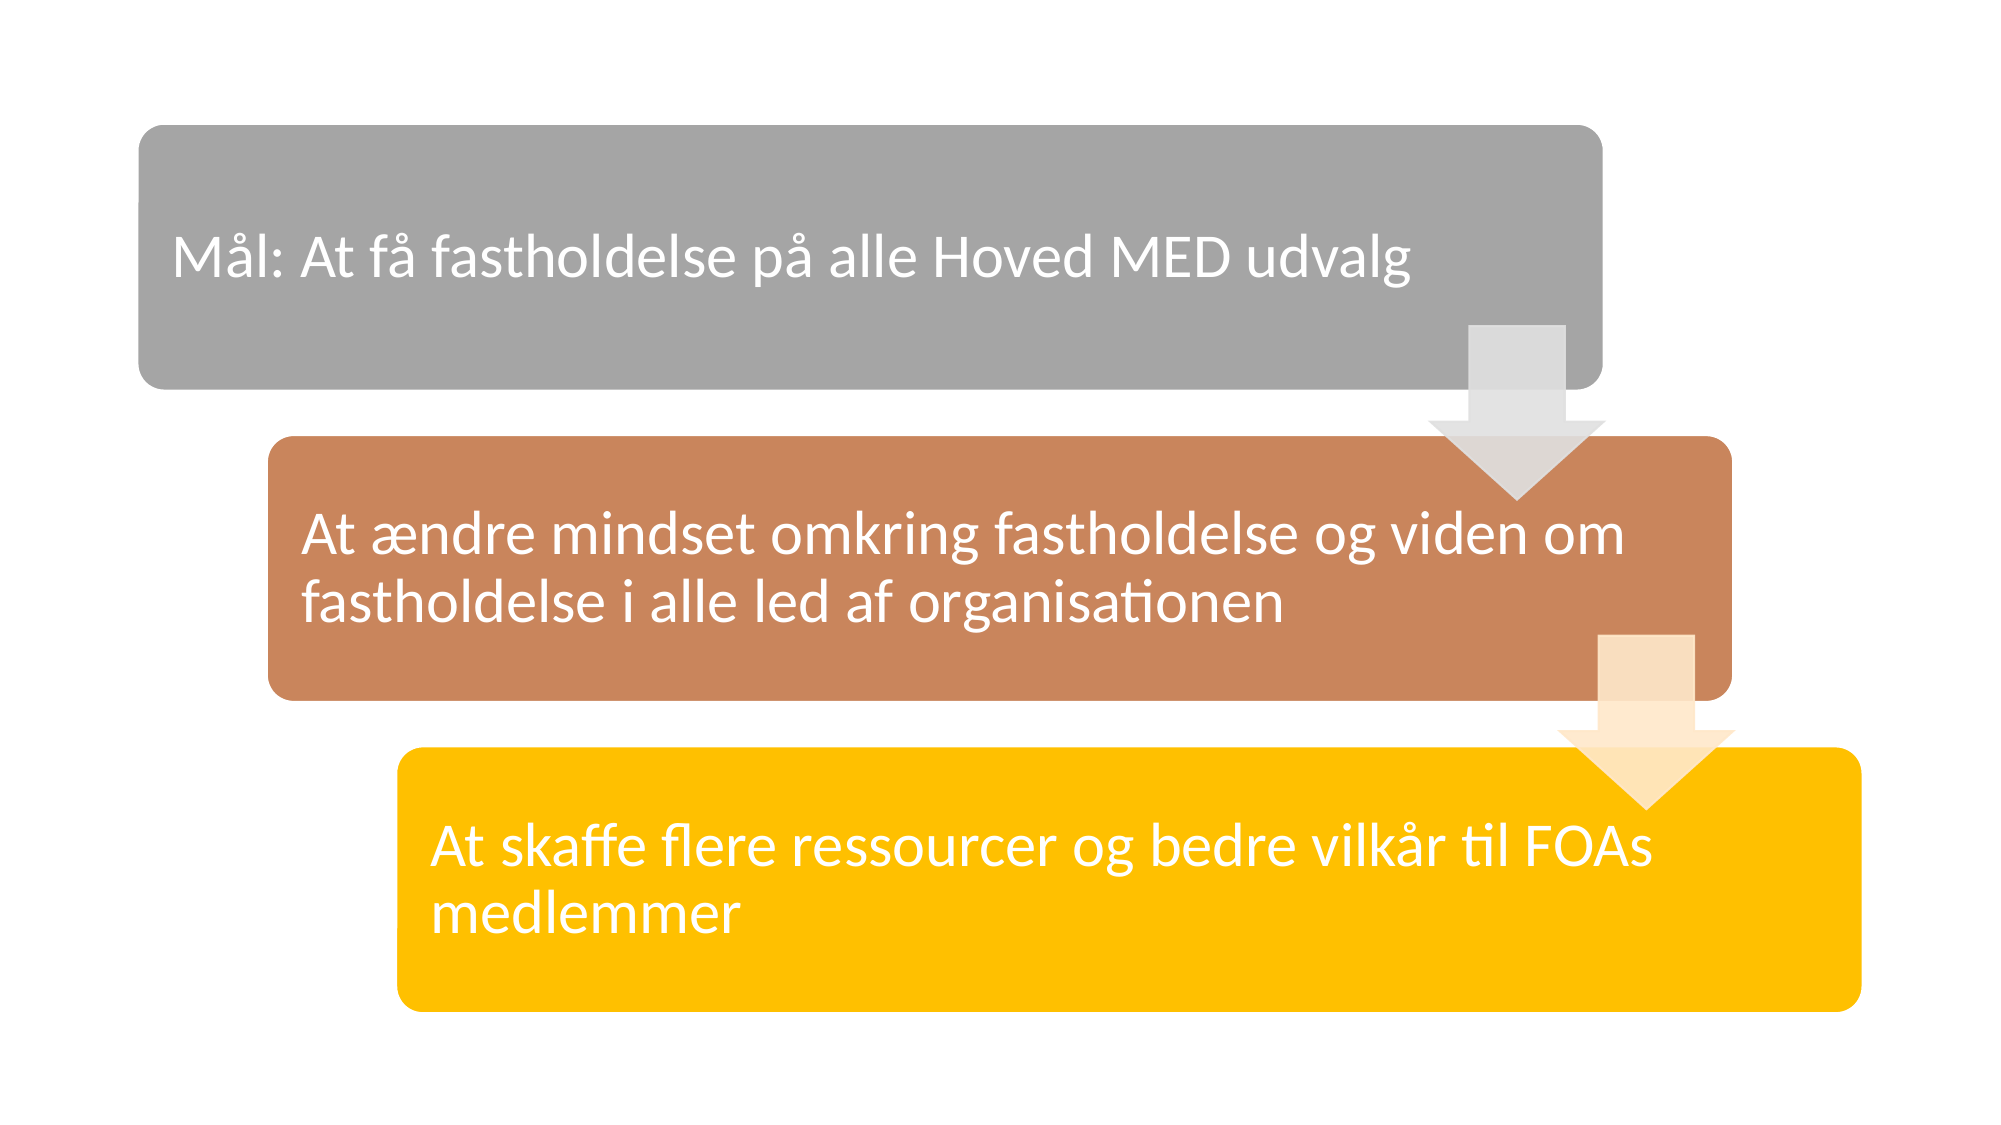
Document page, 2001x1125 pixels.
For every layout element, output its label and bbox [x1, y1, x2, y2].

list [137, 123, 1863, 1014]
